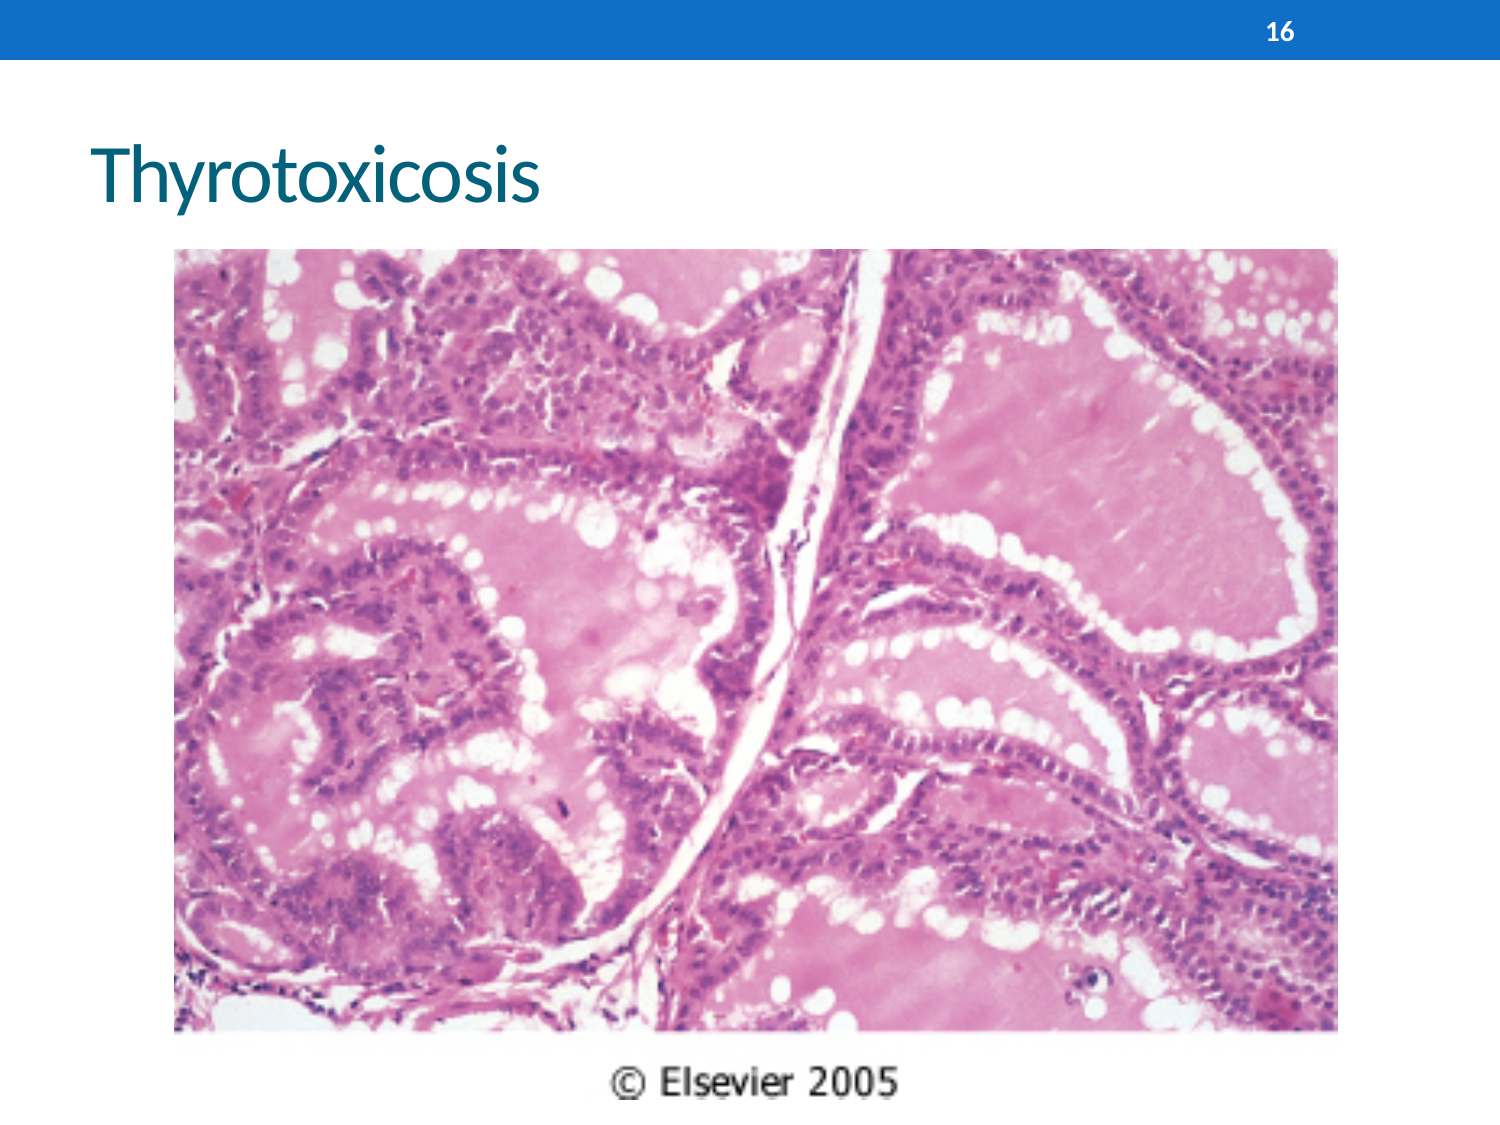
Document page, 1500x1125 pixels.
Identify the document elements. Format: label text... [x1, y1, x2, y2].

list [174, 249, 1338, 1100]
title Thyrotoxicosis [75, 87, 1425, 250]
slide_number 16 [1250, 3, 1425, 57]
